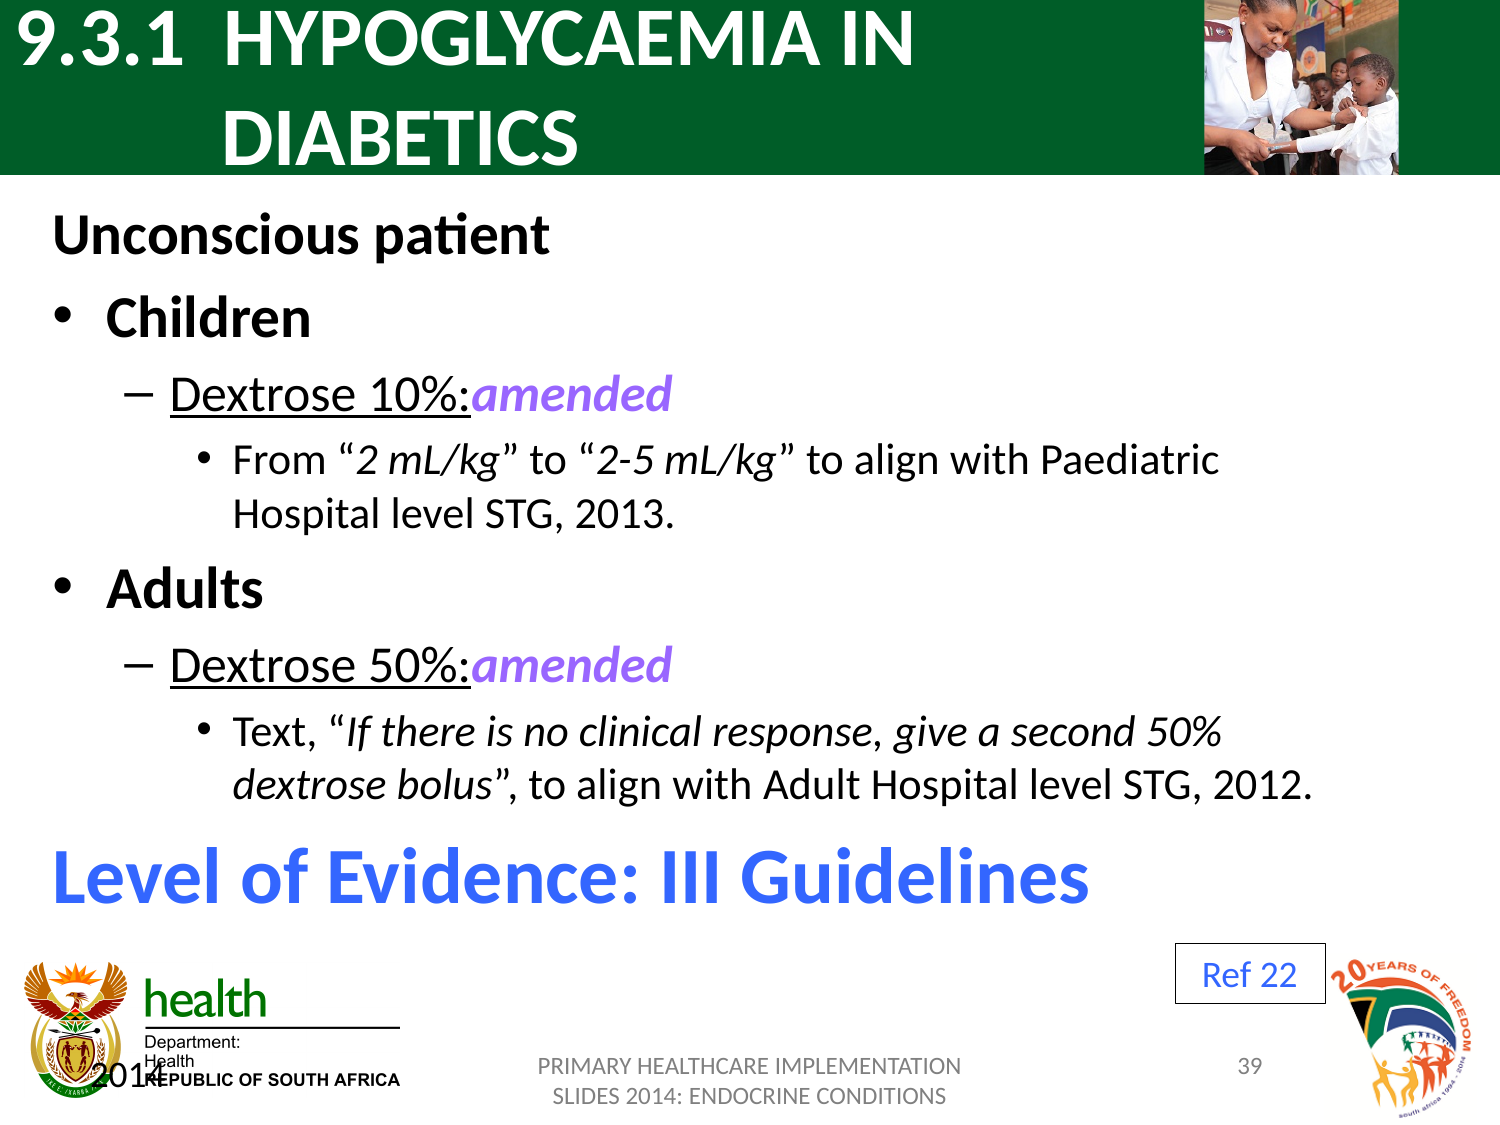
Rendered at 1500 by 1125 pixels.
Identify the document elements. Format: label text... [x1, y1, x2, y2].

footer PRIMARY HEALTHCARE IMPLEMENTATION SLIDES 2014: ENDOCRINE CONDITIONS [512, 1042, 988, 1103]
slide_number 39 [1074, 1042, 1425, 1103]
text_box Ref 22 [1174, 943, 1325, 1003]
list Unconscious patient Children Dextrose 10%:amended From “2 mL/kg” to “2-5 mL/kg” to align with Paediatric Hospital level STG, 2013. Adults Dextrose 50%:amended Text, “If there is no clinical response, give a second 50% dextrose bolus”, to align with Adult Hospital level STG, 2012. Level of Evidence: III Guidelines [37, 187, 1388, 930]
picture [24, 962, 400, 1098]
picture [1324, 953, 1477, 1125]
slide_number 2014 [75, 1042, 425, 1103]
title 9.3.1 HYPOGLYCAEMIA IN DIABETICS [0, 0, 1425, 208]
